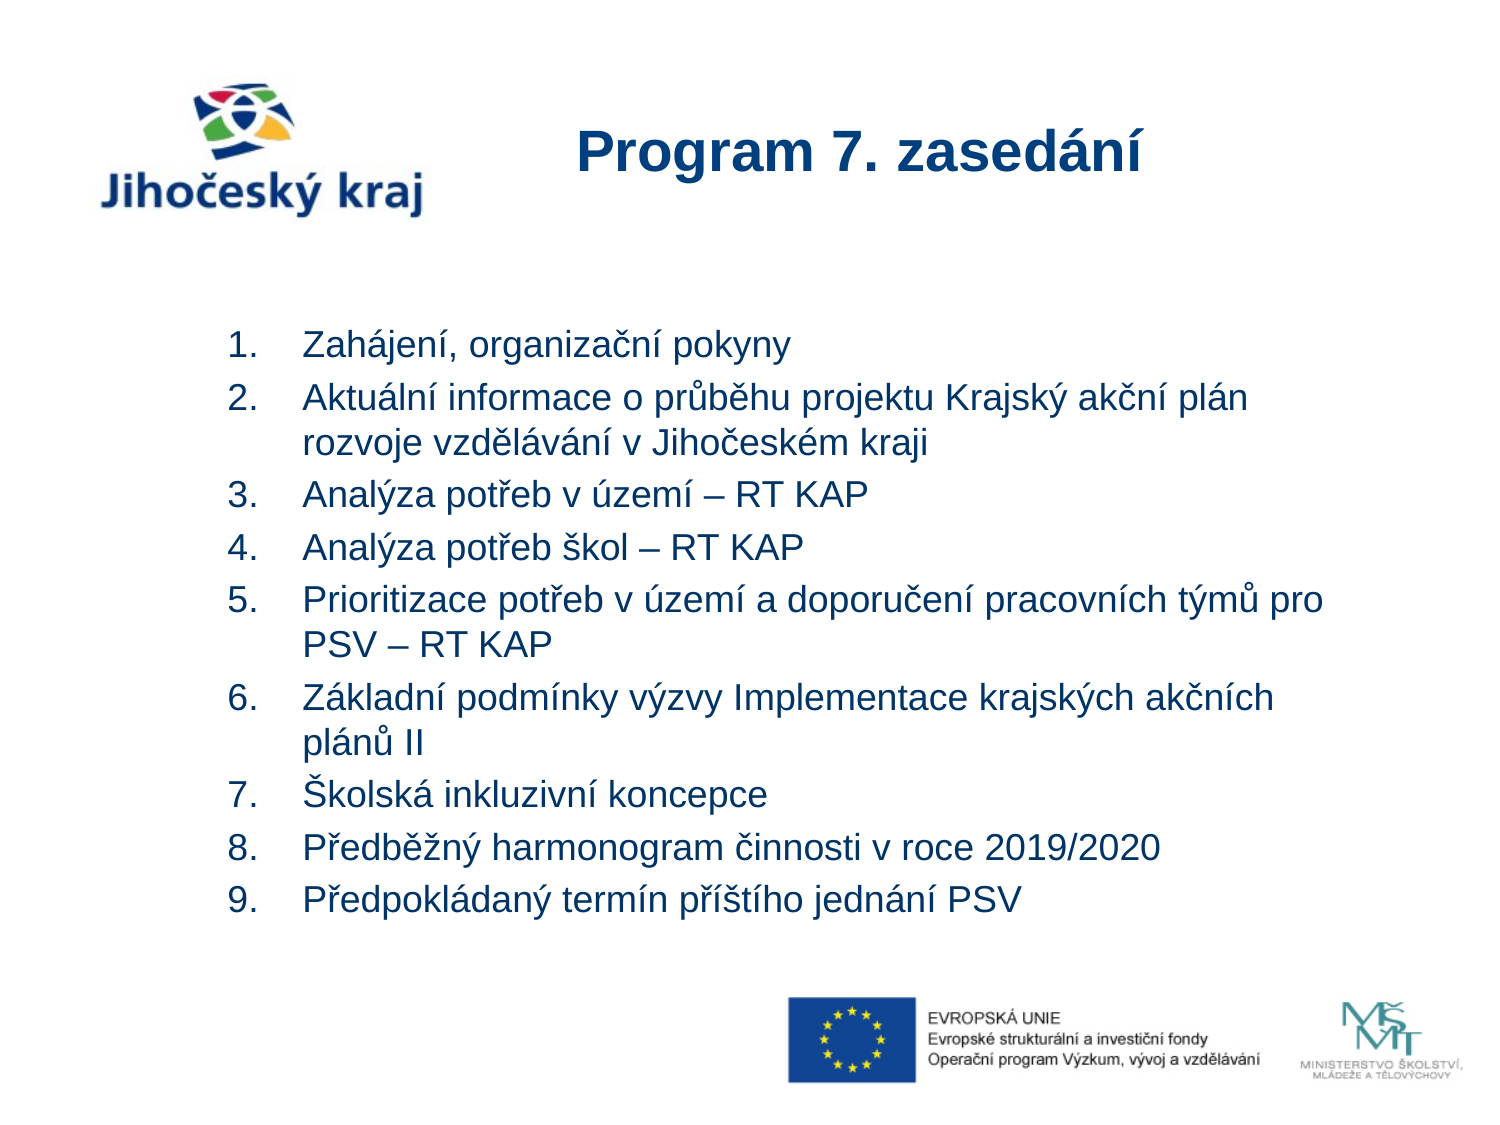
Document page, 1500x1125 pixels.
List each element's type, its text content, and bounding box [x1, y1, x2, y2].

title Program 7. zasedání [560, 54, 1392, 243]
picture [87, 74, 438, 223]
list Zahájení, organizační pokyny Aktuální informace o průběhu projektu Krajský akční plán rozvoje vzdělávání v Jihočeském kraji Analýza potřeb v území – RT KAP Analýza potřeb škol – RT KAP Prioritizace potřeb v území a doporučení pracovních týmů pro PSV – RT KAP Základní podmínky výzvy Implementace krajských akčních plánů II Školská inkluzivní koncepce Předběžný harmonogram činnosti v roce 2019/2020 Předpokládaný termín příštího jednání PSV [137, 255, 1388, 1095]
picture [743, 955, 1500, 1125]
